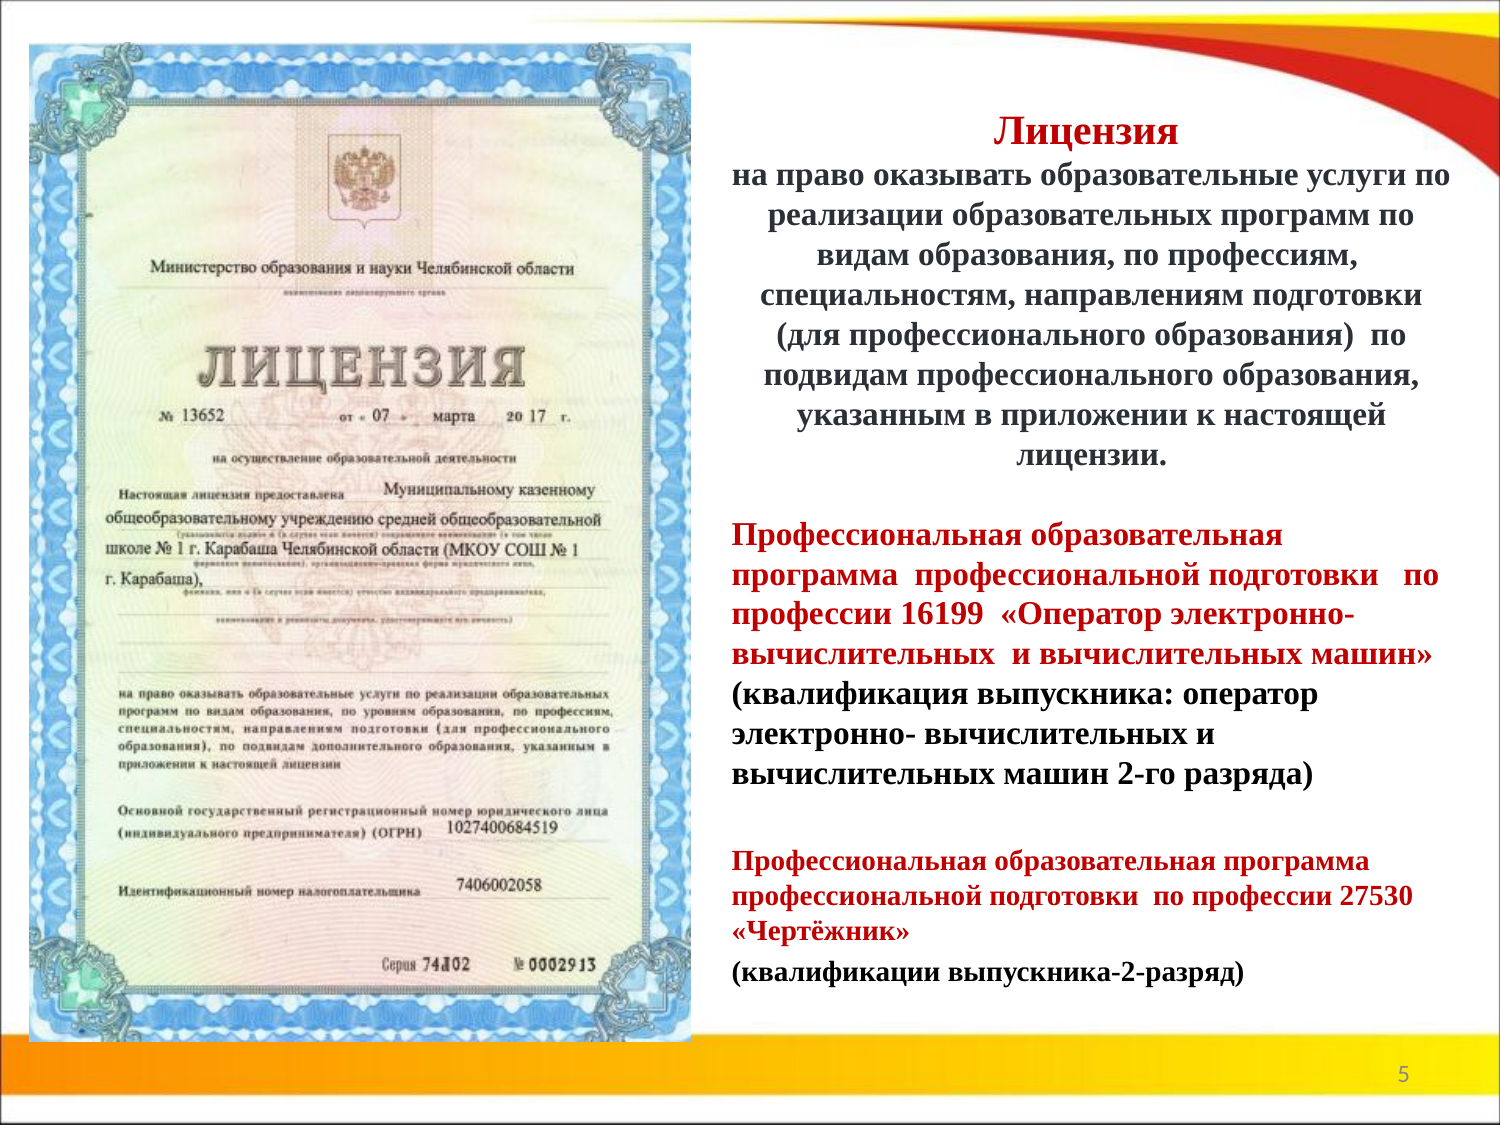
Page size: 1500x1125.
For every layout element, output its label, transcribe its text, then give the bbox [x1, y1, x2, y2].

text_box Лицензия на право оказывать образовательные услуги по реализации образовательных программ по видам образования, по профессиям, специальностям, направлениям подготовки (для профессионального образования) по подвидам профессионального образования, указанным в приложении к настоящей лицензии. Профессиональная образовательная программа профессиональной подготовки по профессии 16199 «Оператор электронно-вычислительных и вычислительных машин» (квалификация выпускника: оператор электронно- вычислительных и вычислительных машин 2-го разряда) Профессиональная образовательная программа профессиональной подготовки по профессии 27530 «Чертёжник» (квалификации выпускника-2-разряд) [716, 45, 1467, 1125]
picture [0, 0, 1500, 1125]
